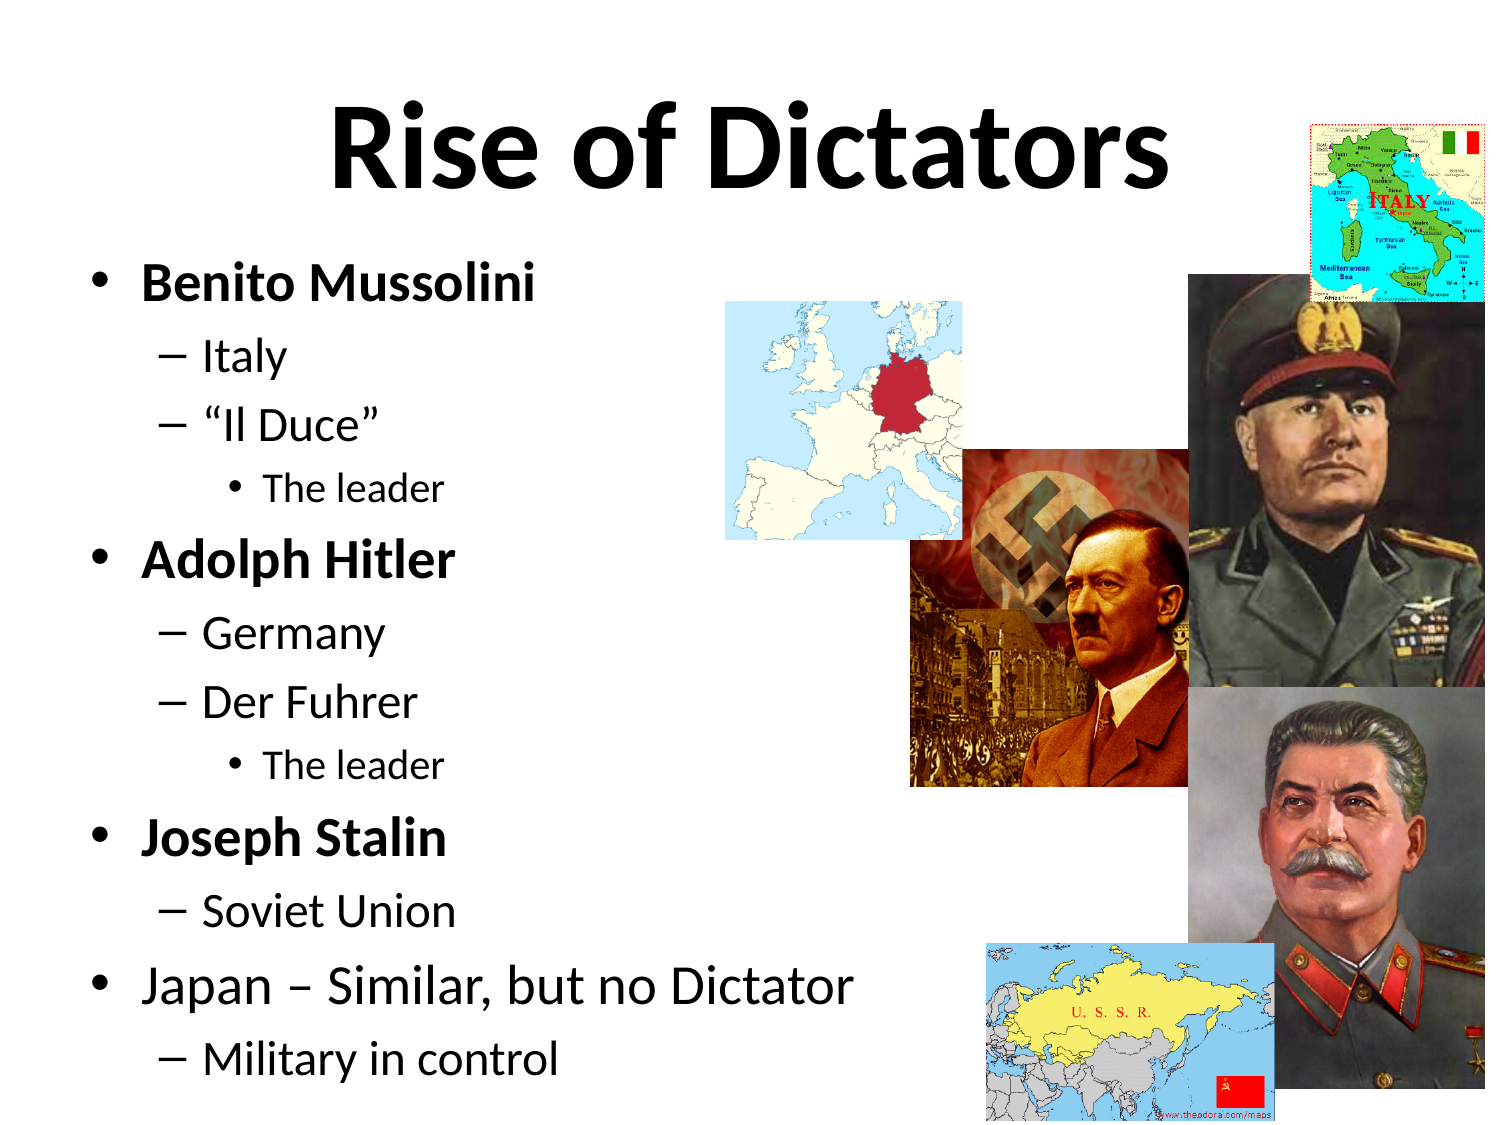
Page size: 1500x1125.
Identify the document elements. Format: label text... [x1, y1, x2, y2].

title Rise of Dictators [75, 45, 1425, 233]
list Benito Mussolini Italy “Il Duce” The leader Adolph Hitler Germany Der Fuhrer The leader Joseph Stalin Soviet Union Japan – Similar, but no Dictator Military in control [75, 237, 1305, 1100]
picture [724, 124, 1486, 1122]
